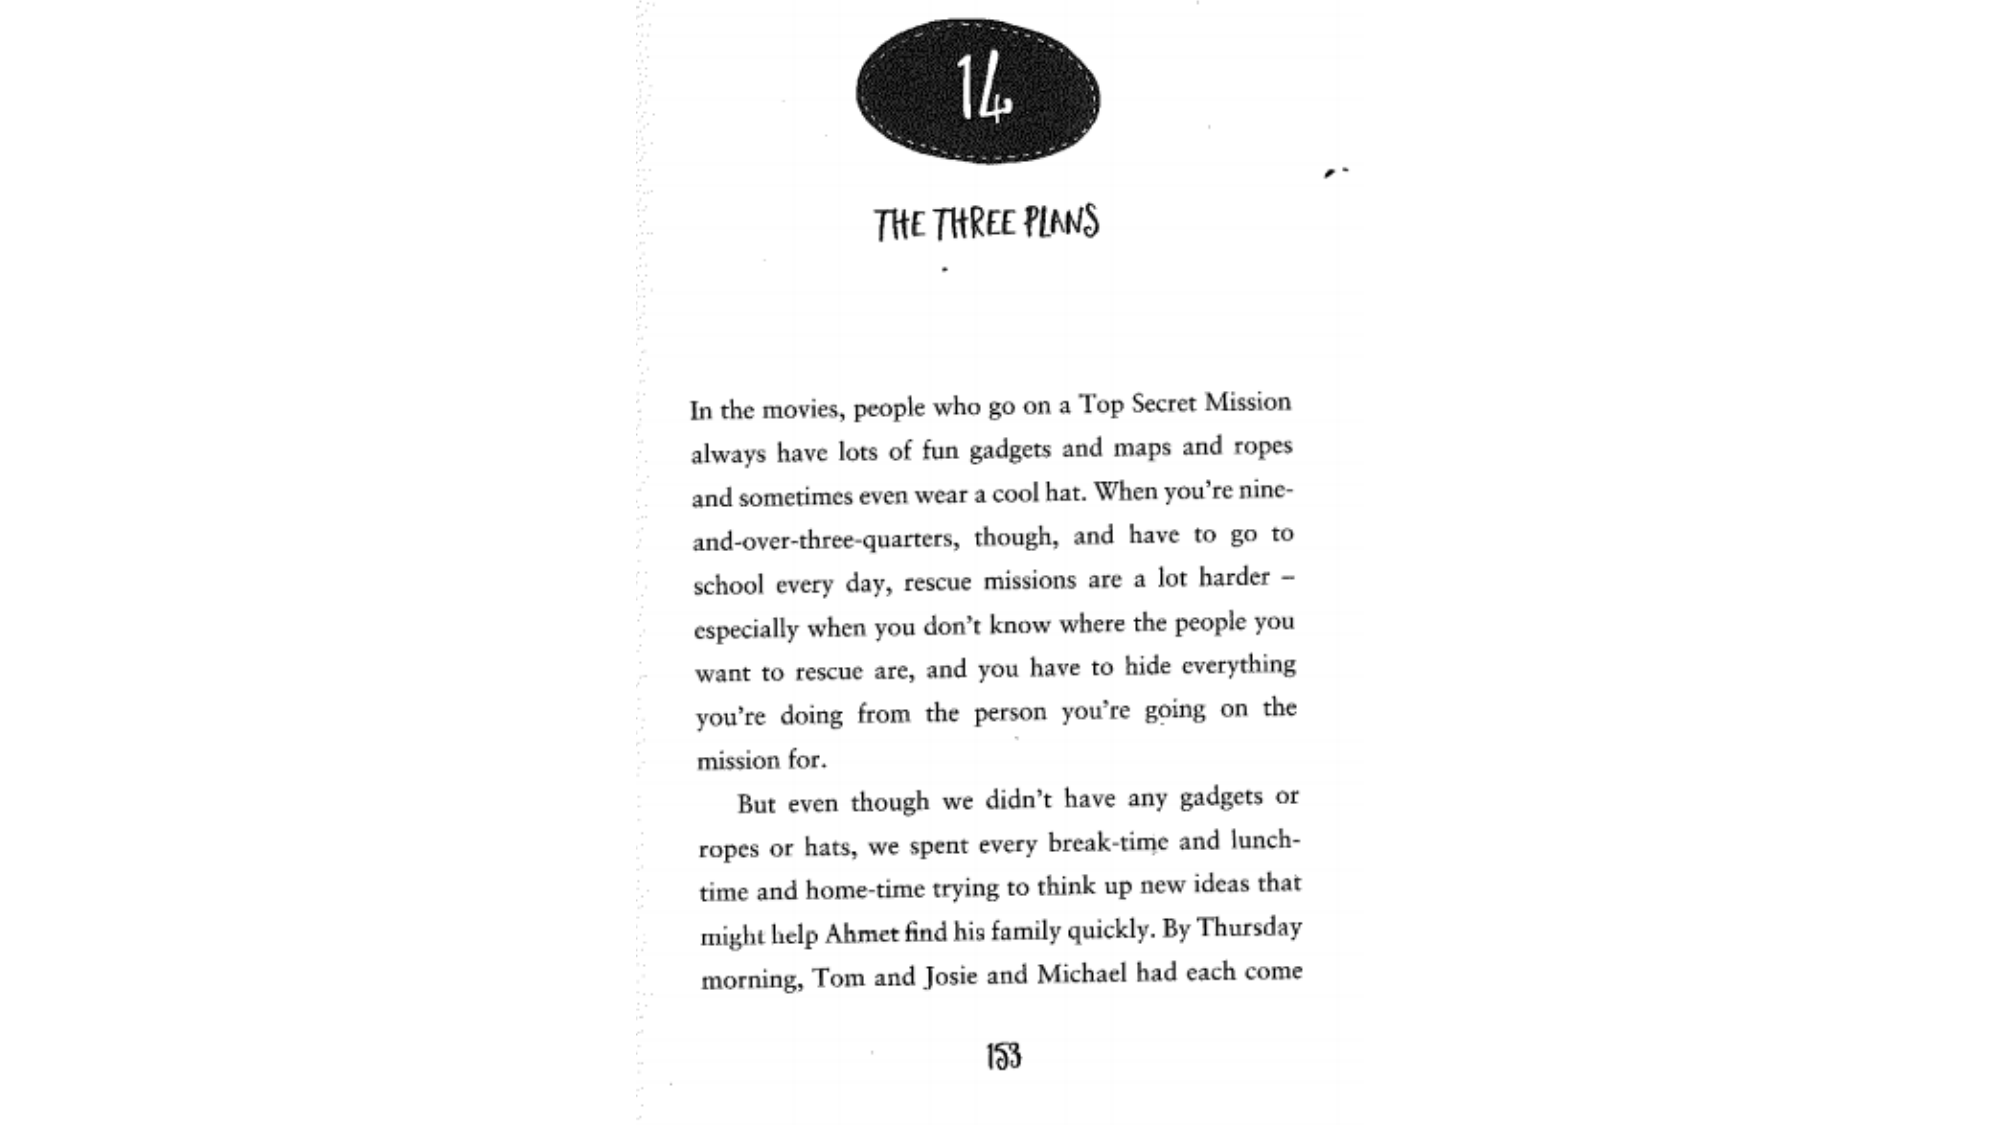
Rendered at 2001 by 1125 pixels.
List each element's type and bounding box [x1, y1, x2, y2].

picture [636, 0, 1364, 1125]
